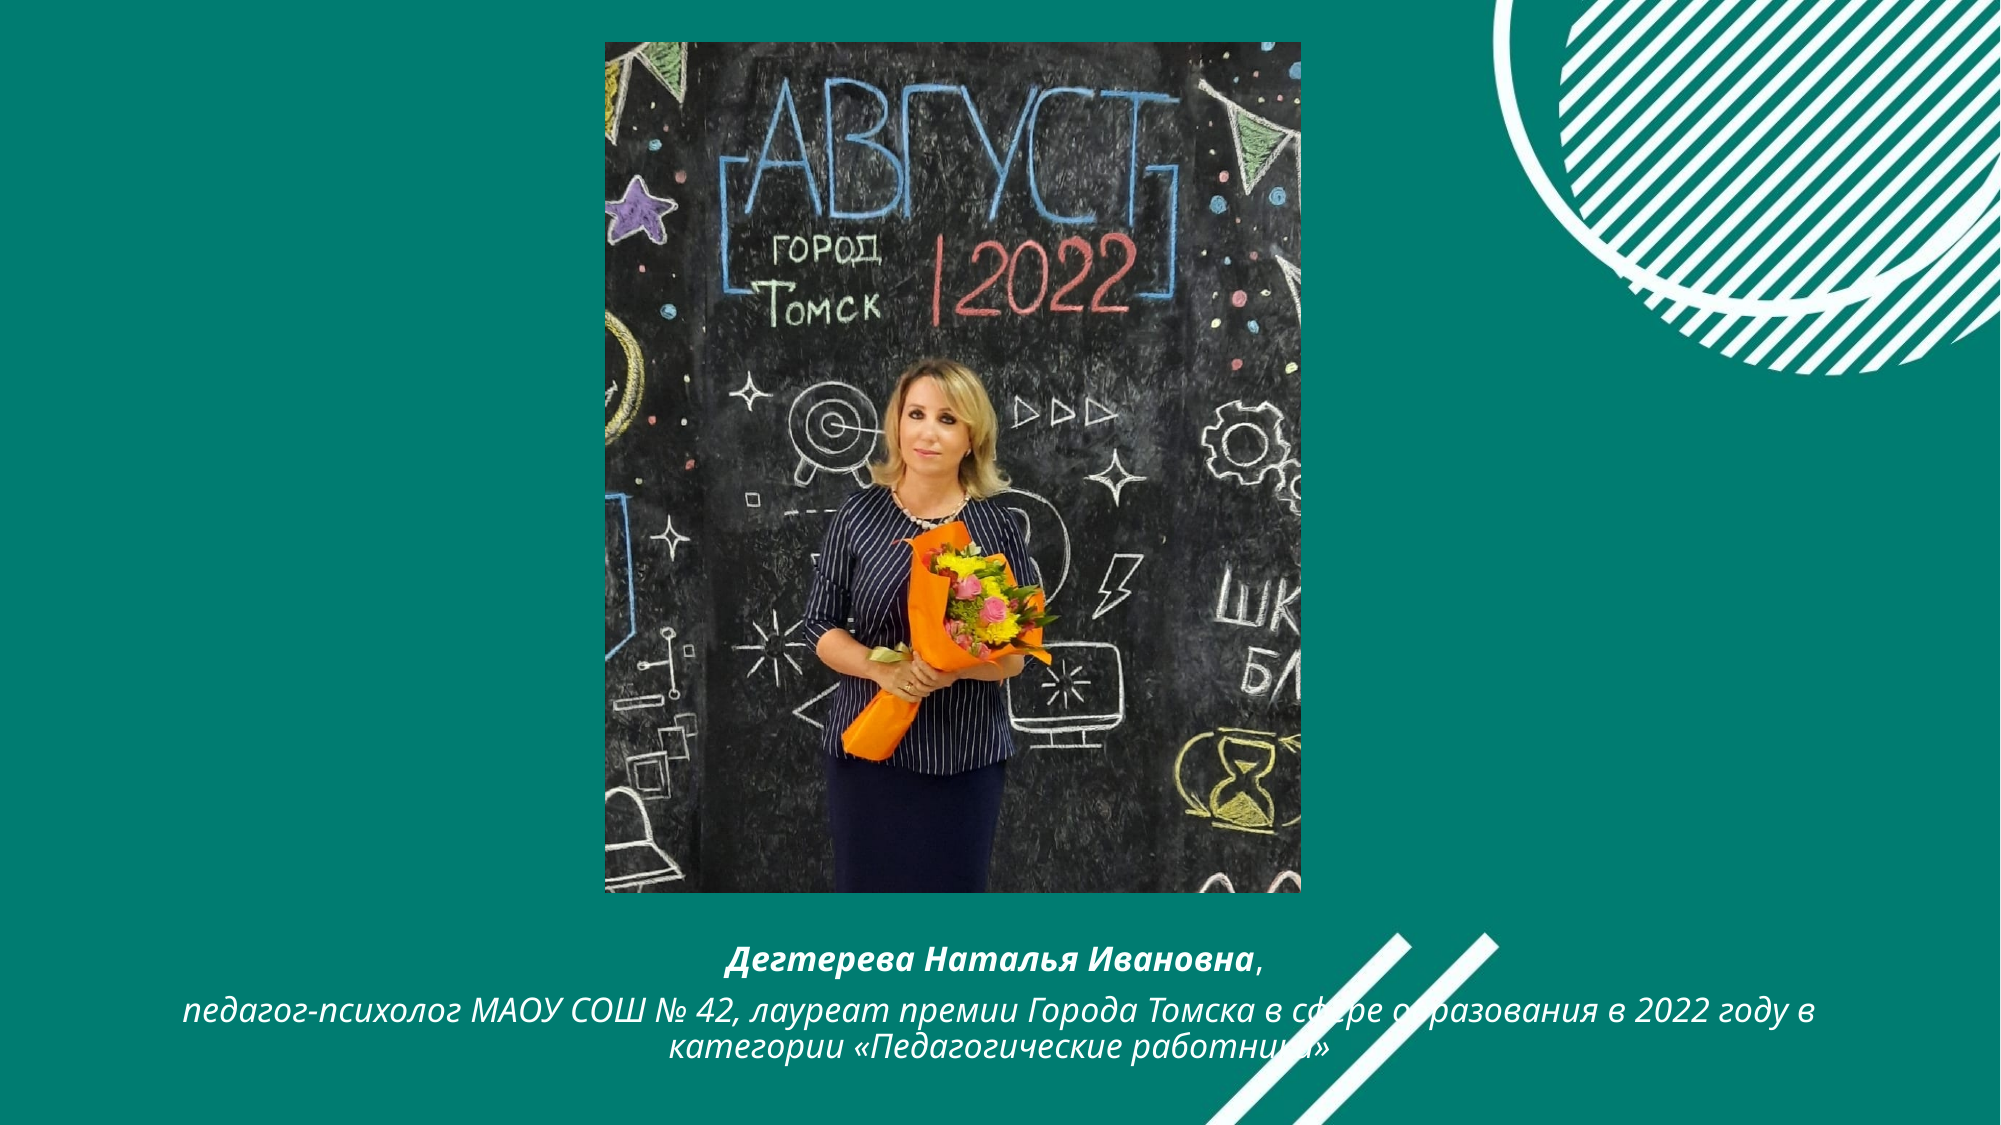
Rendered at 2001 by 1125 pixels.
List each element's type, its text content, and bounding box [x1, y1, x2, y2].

list Дегтерева Наталья Ивановна, педагог-психолог МАОУ СОШ № 42, лауреат премии Города Томска в сфере образования в 2022 году в категории «Педагогические работники» [137, 934, 1863, 1075]
picture [0, 0, 2001, 1125]
